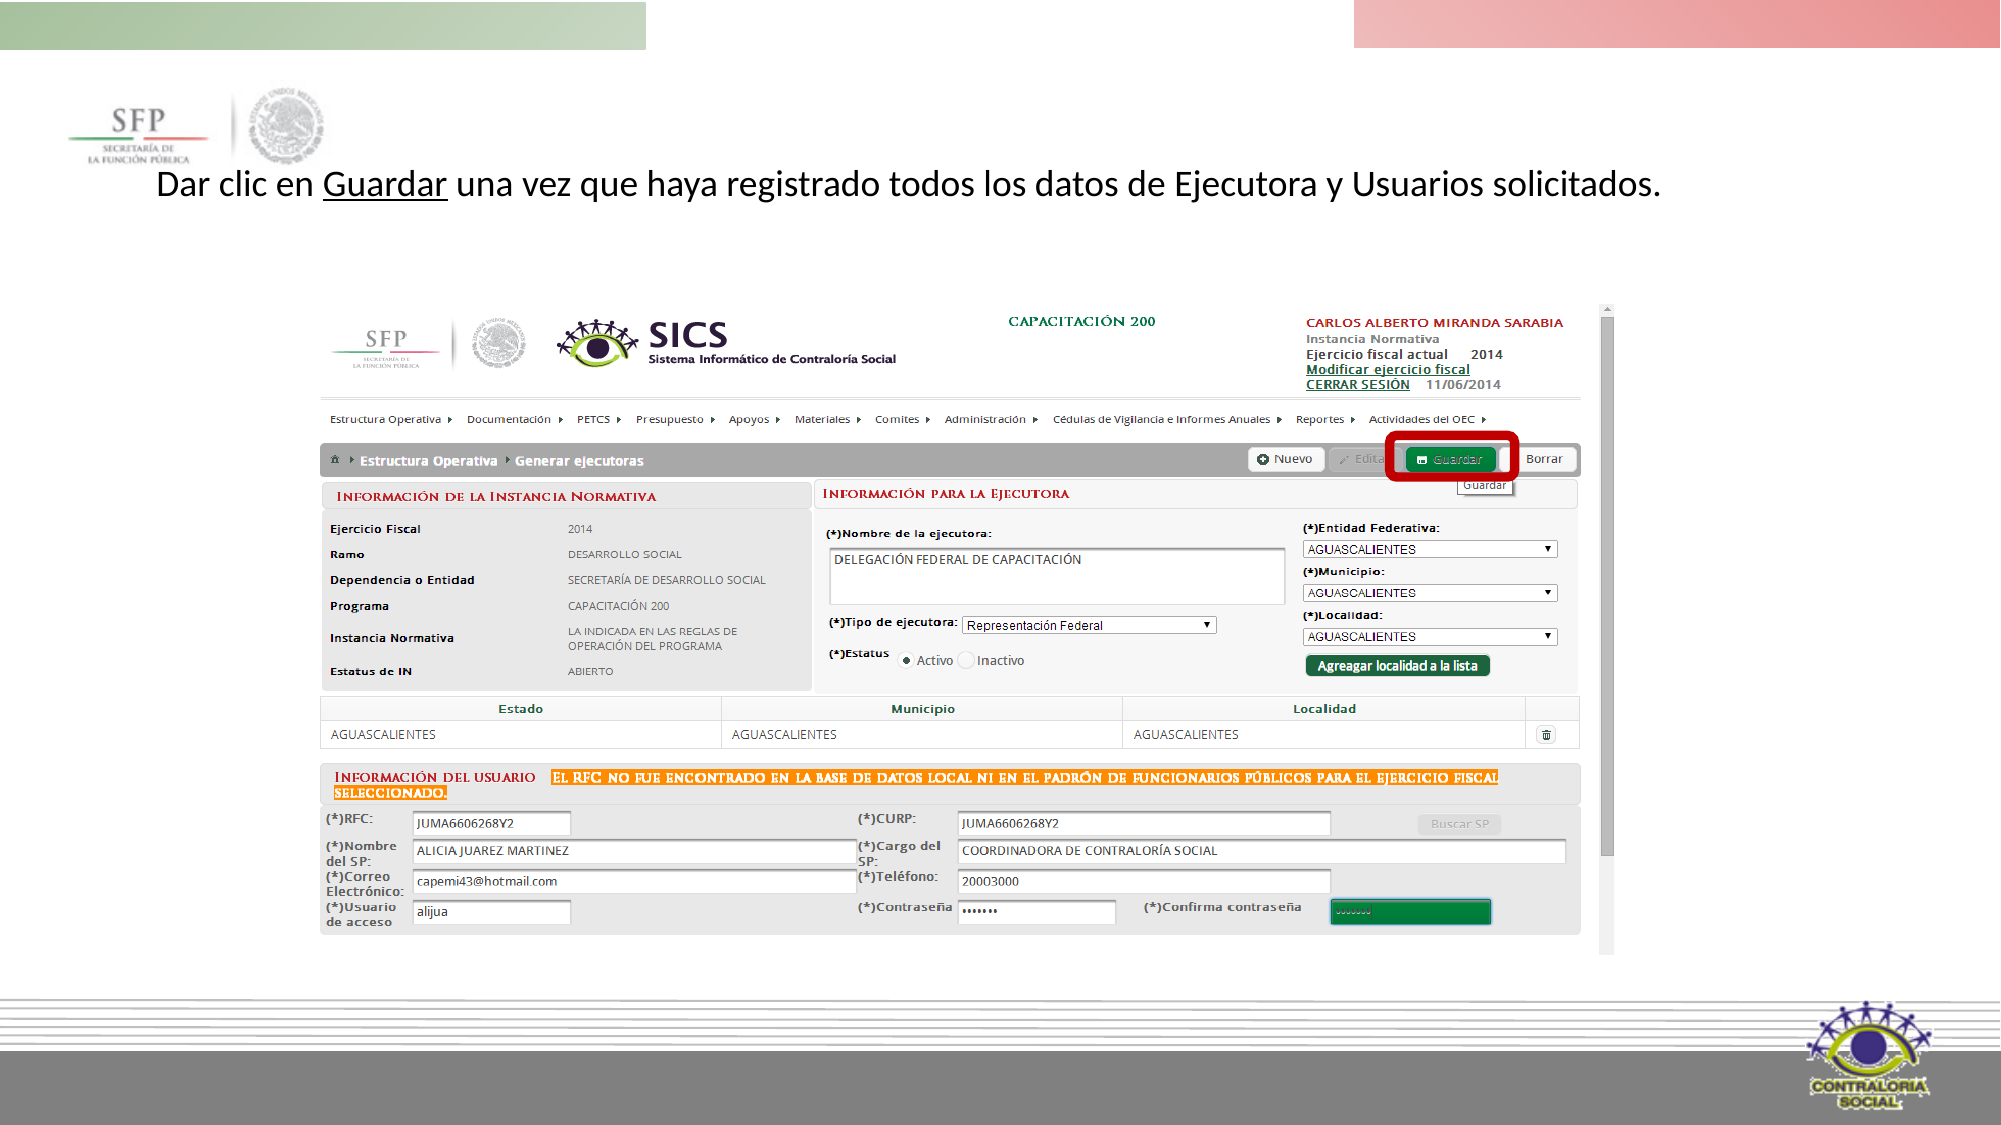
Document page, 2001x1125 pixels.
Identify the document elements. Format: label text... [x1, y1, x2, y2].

picture [1805, 999, 1934, 1112]
picture [310, 304, 1615, 955]
text_box Dar clic en Guardar una vez que haya registrado todos los datos de Ejecutora y Usuarios solicitados. [141, 151, 1836, 211]
picture [56, 79, 338, 174]
